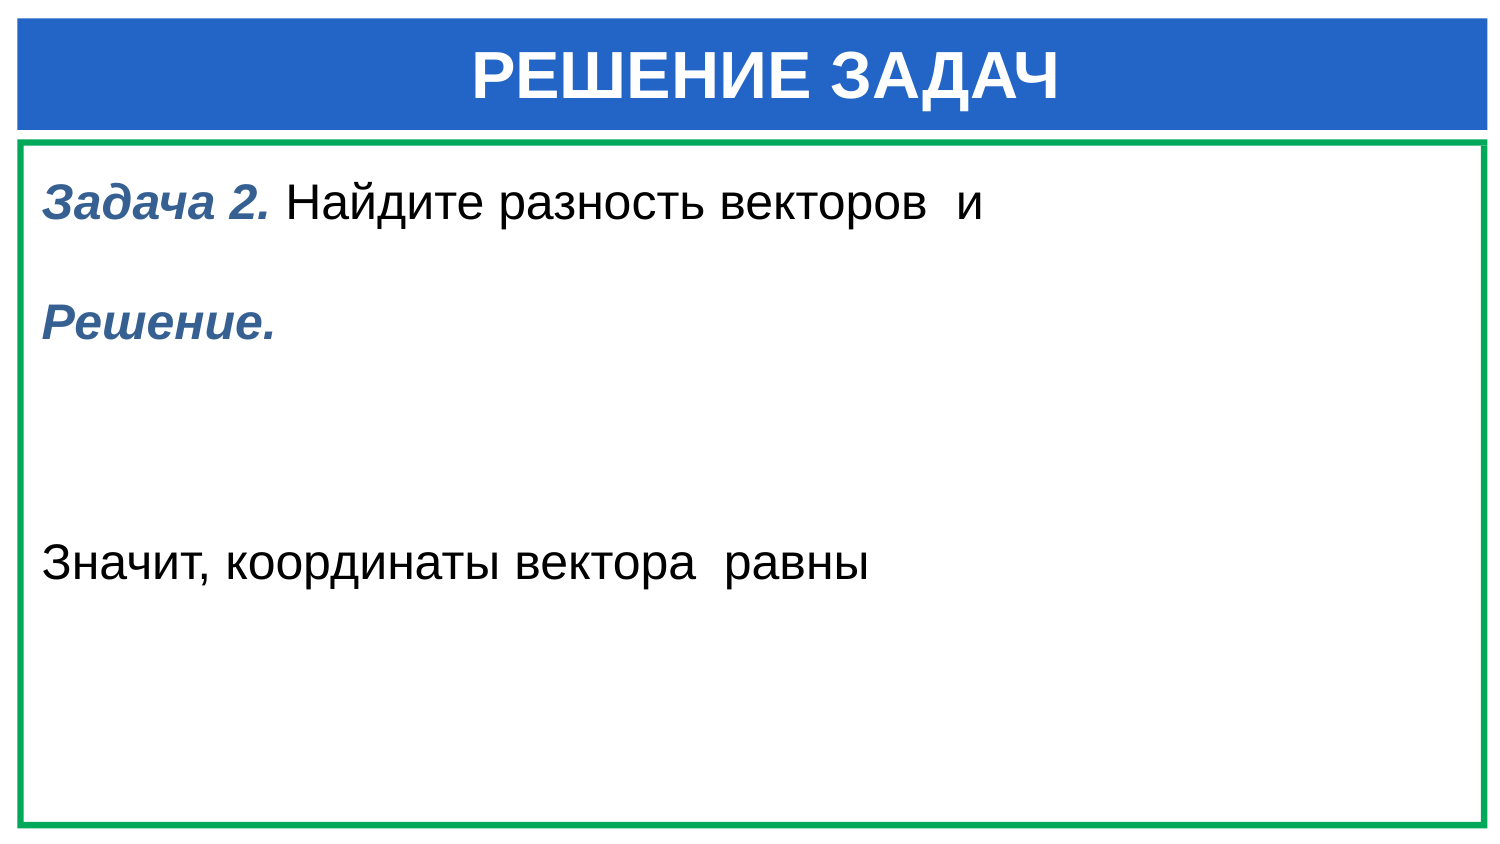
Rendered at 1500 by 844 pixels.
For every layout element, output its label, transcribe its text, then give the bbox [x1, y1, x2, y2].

text_box РЕШЕНИЕ ЗАДАЧ [41, 32, 1491, 113]
